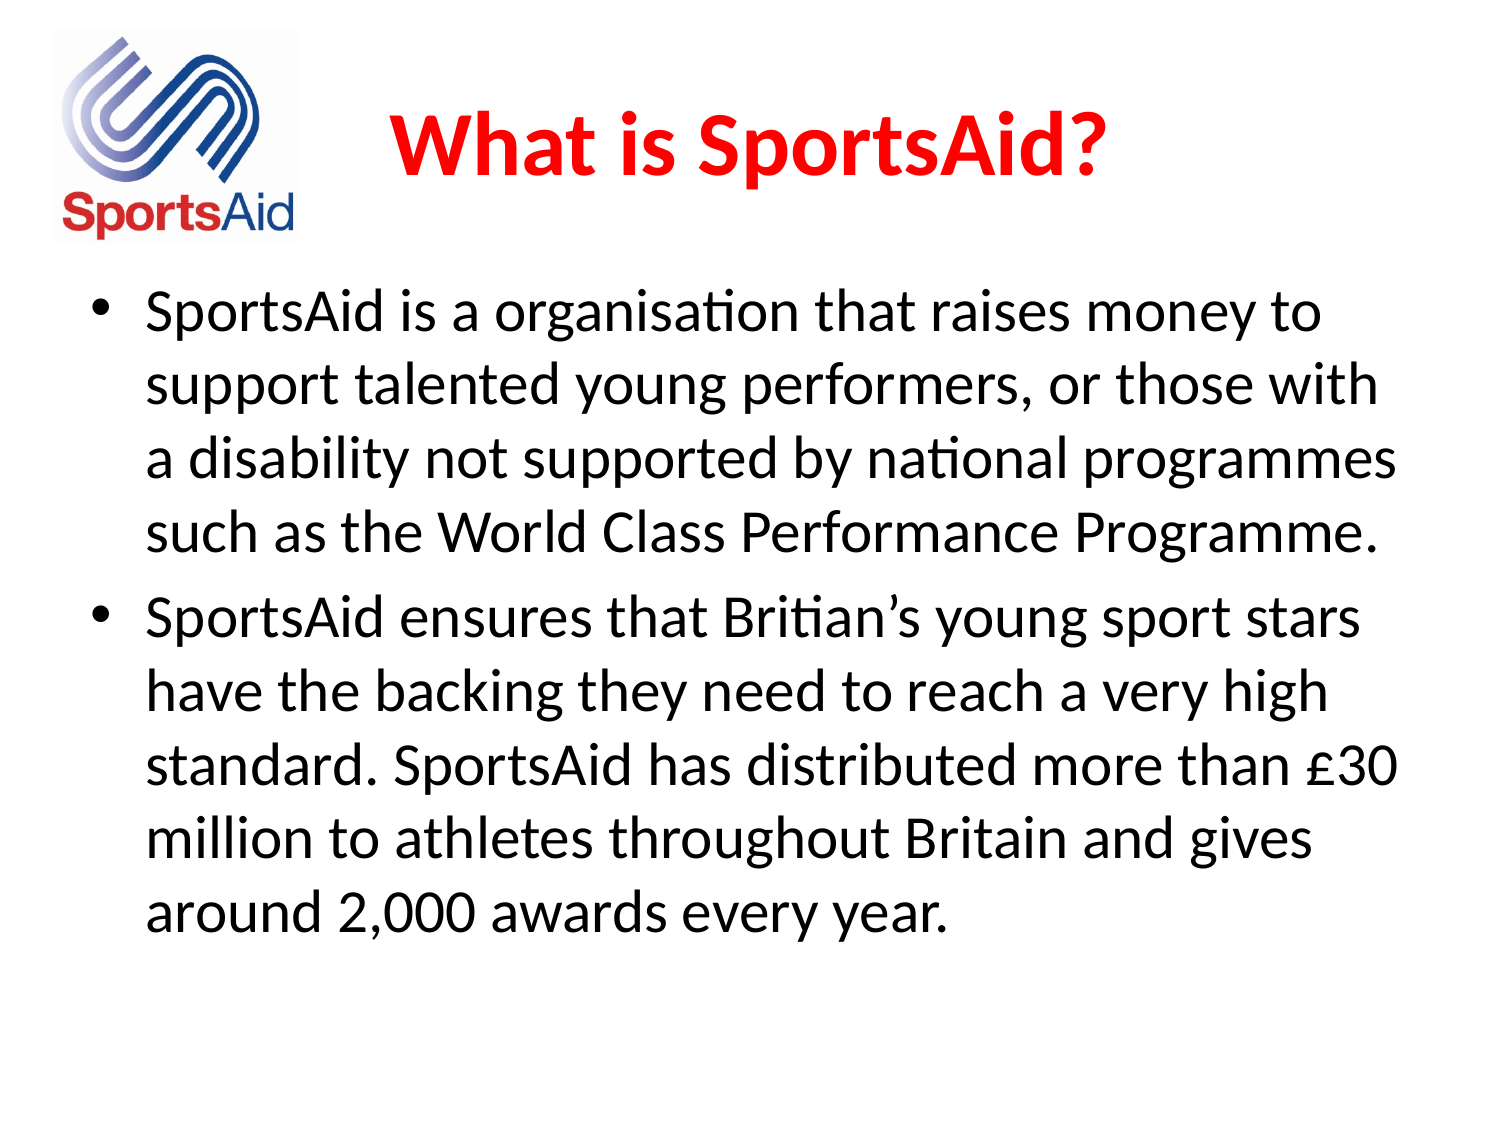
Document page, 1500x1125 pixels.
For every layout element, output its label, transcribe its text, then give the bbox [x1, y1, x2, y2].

list SportsAid is a organisation that raises money to support talented young performers, or those with a disability not supported by national programmes such as the World Class Performance Programme. SportsAid ensures that Britian’s young sport stars have the backing they need to reach a very high standard. SportsAid has distributed more than £30 million to athletes throughout Britain and gives around 2,000 awards every year. [75, 262, 1425, 1005]
picture [52, 30, 300, 244]
title What is SportsAid? [304, 45, 1425, 233]
